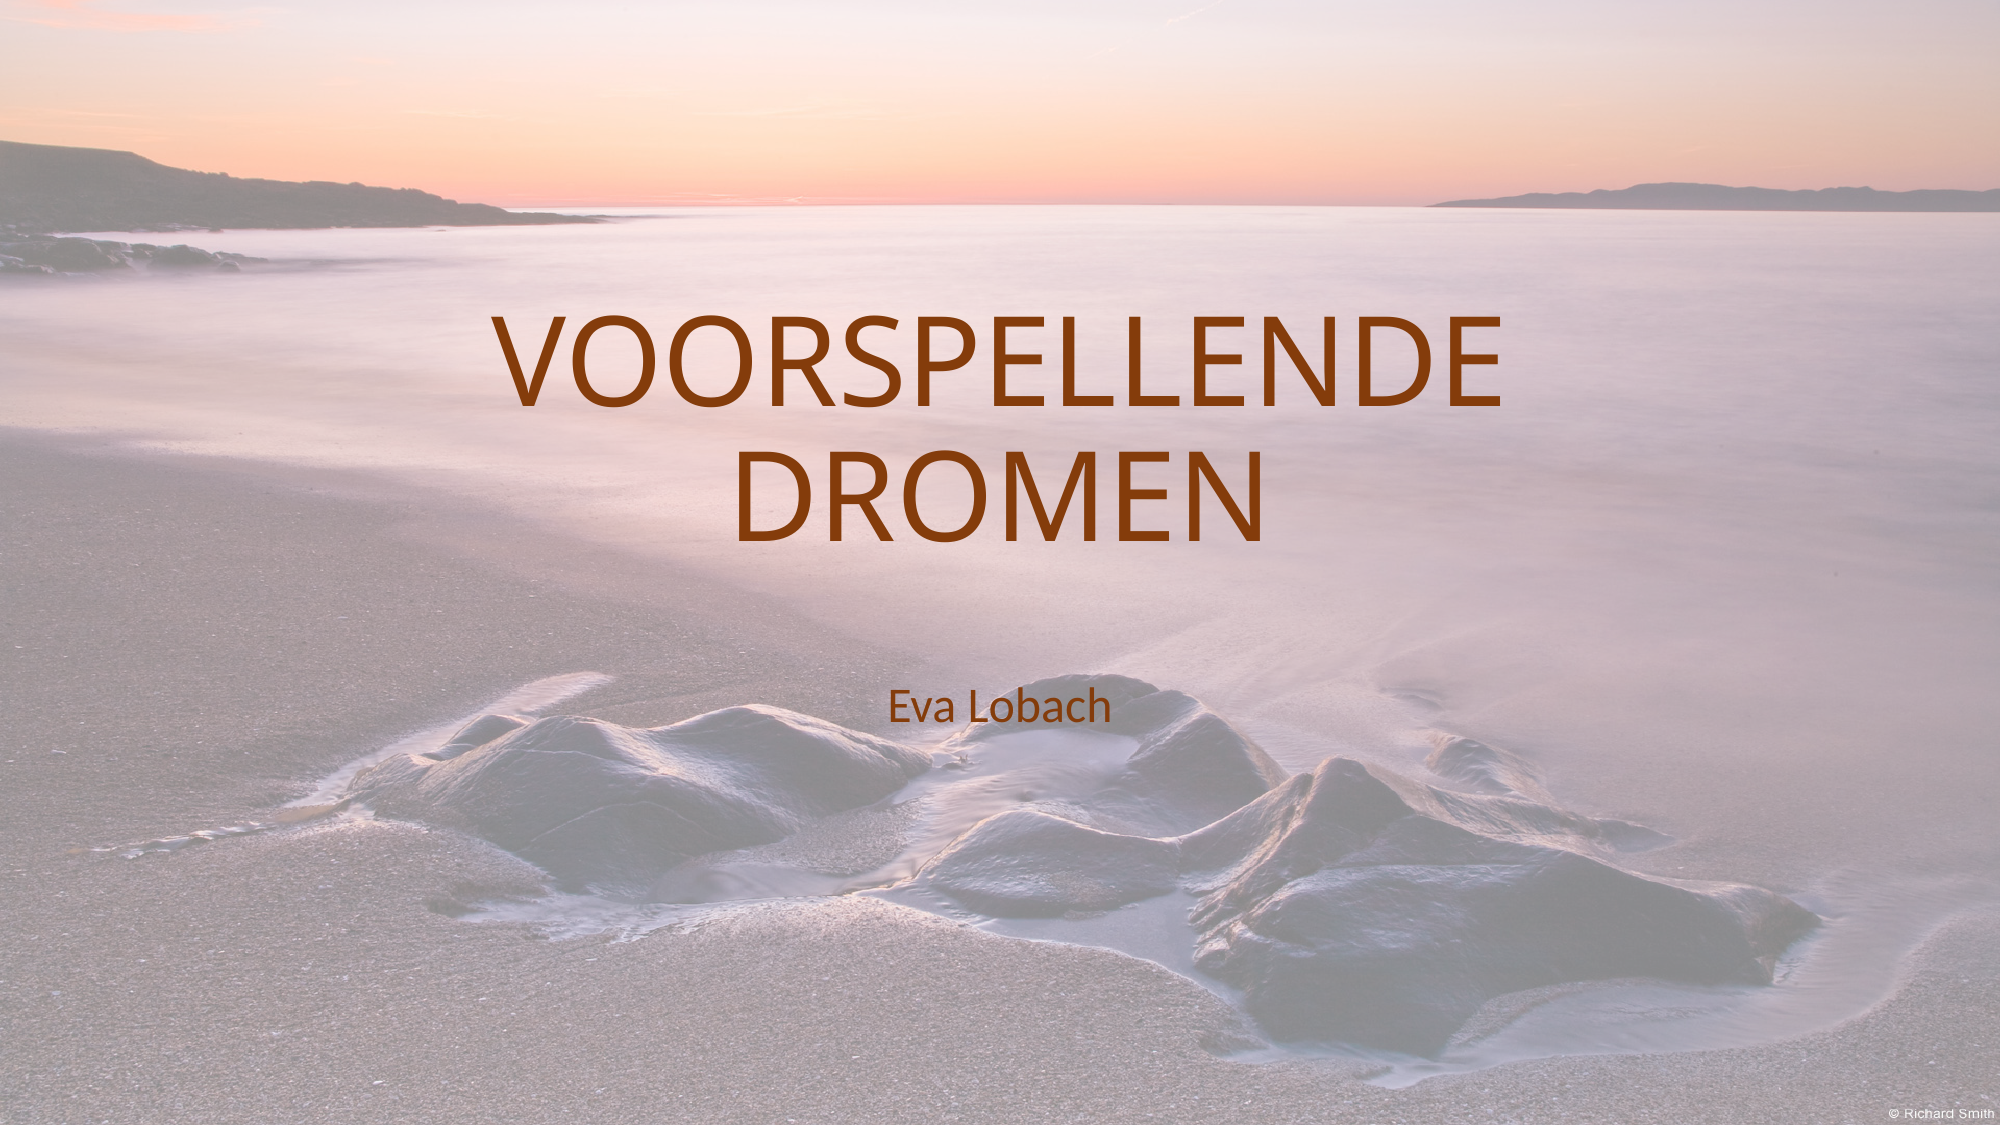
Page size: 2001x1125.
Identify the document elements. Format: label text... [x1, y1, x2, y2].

subtitle Eva Lobach [249, 590, 1750, 863]
title VOORSPELLENDE DROMEN [249, 184, 1750, 576]
